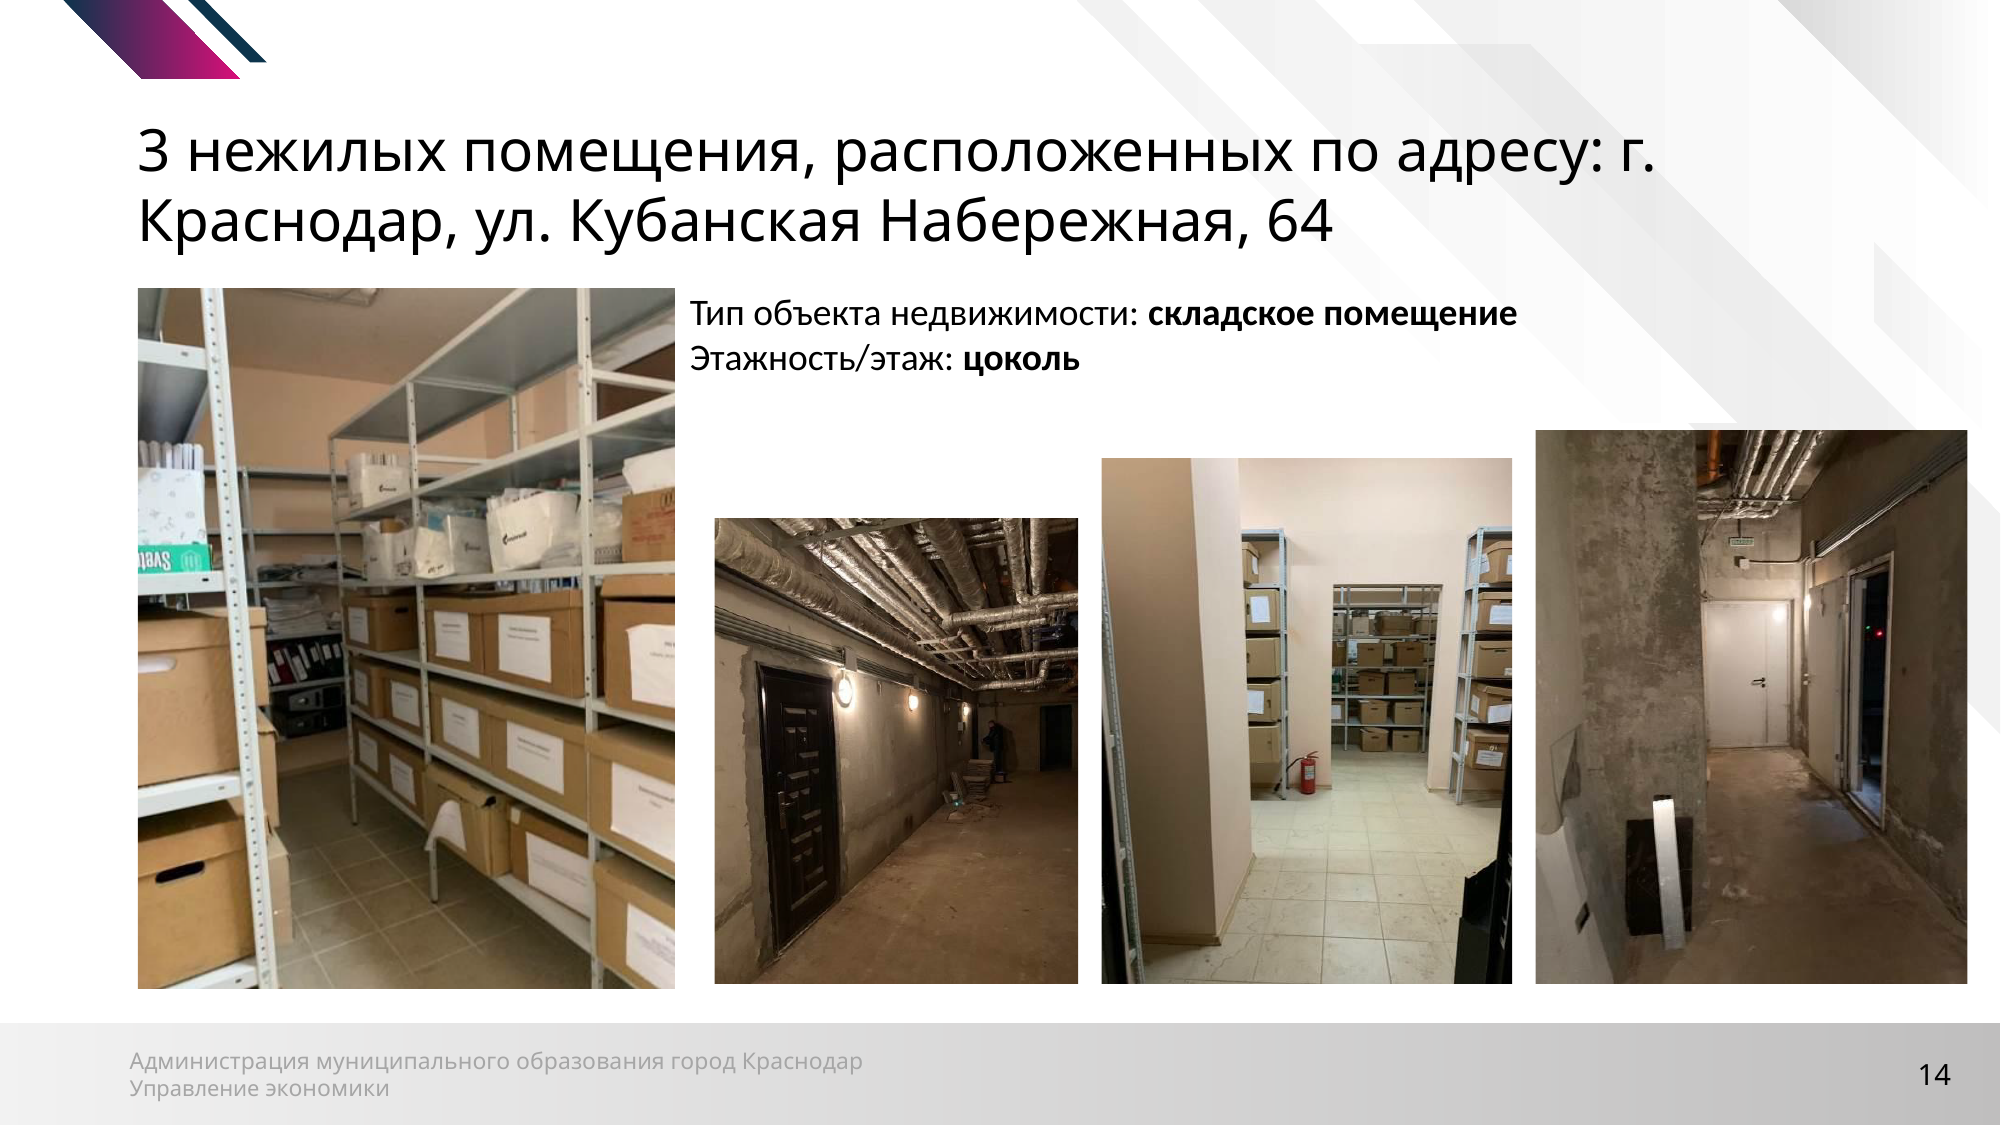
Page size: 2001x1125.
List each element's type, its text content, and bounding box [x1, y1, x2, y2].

picture [1535, 430, 1968, 984]
text_box 3 нежилых помещения, расположенных по адресу: г. Краснодар, ул. Кубанская Набережная, 64 [137, 112, 1968, 253]
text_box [63, 0, 267, 80]
picture [1101, 458, 1513, 984]
picture [714, 518, 1079, 984]
text_box Тип объекта недвижимости: складское помещение Этажность/этаж: цоколь [675, 280, 1828, 426]
picture [137, 288, 675, 989]
